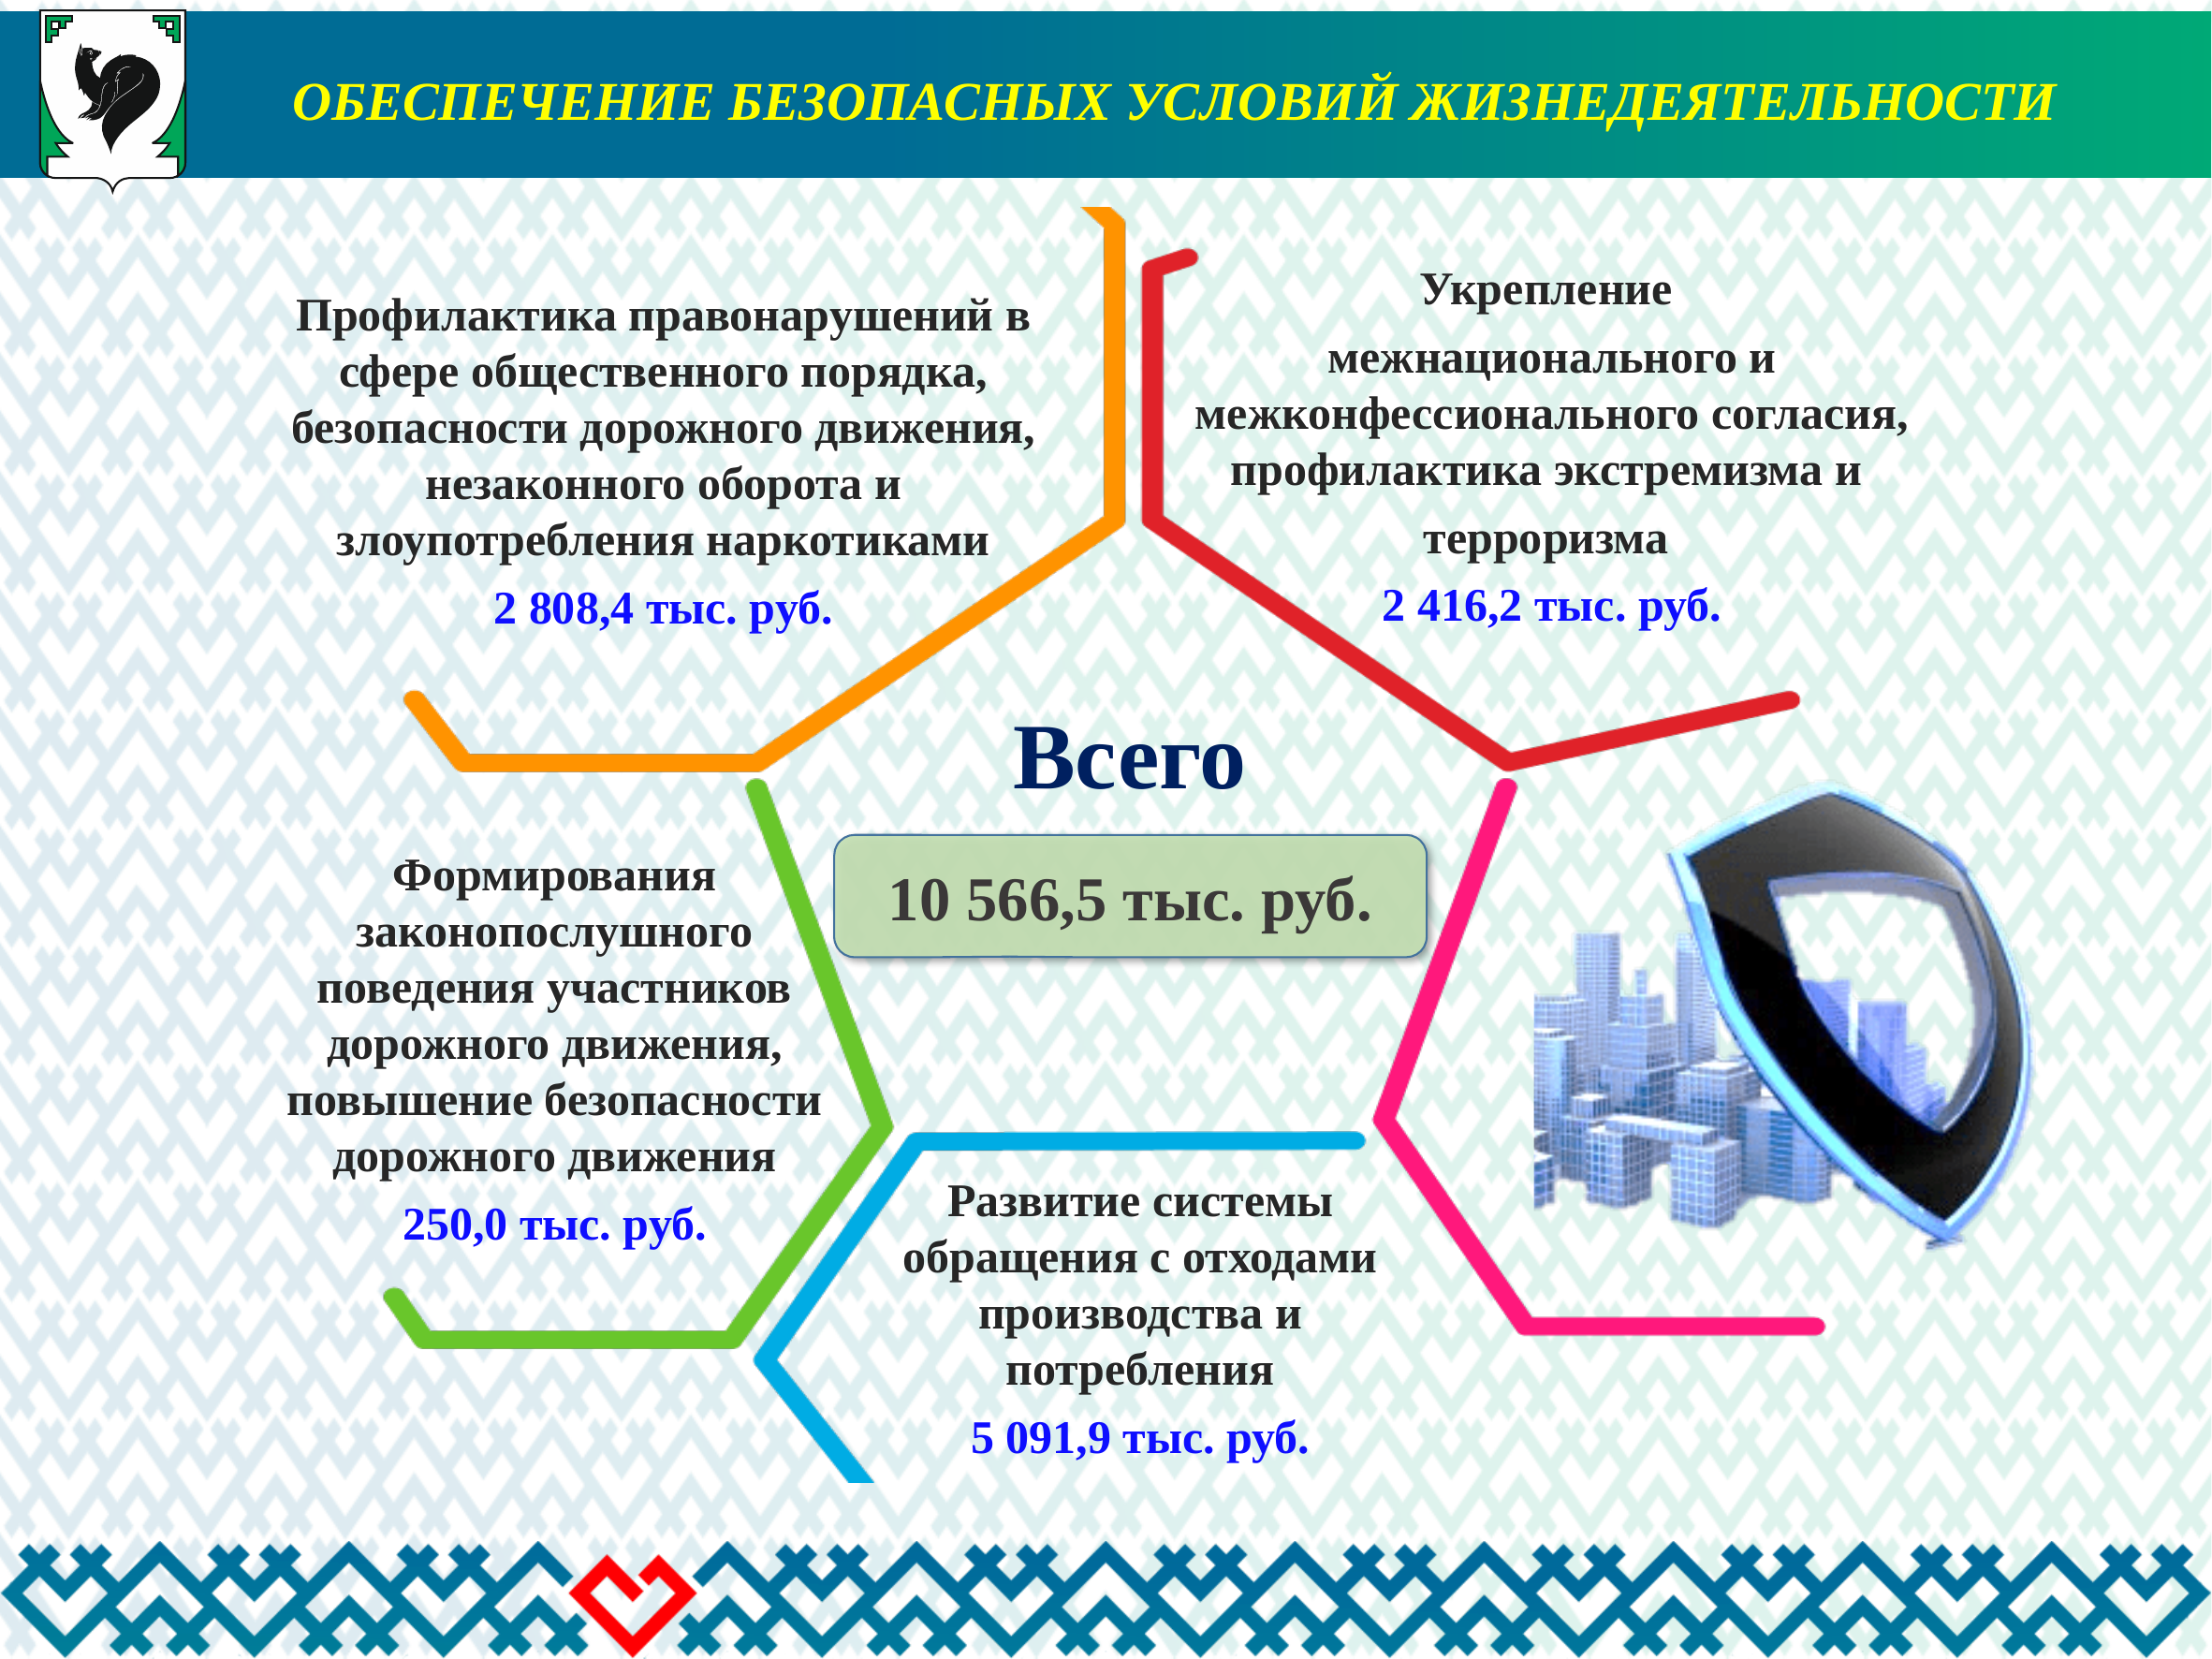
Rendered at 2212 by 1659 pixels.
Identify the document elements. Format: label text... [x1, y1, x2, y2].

picture [0, 207, 2212, 1483]
picture [0, 1541, 2212, 1659]
text_box Обеспечение безопасных условий жизнедеятельности [138, 59, 2212, 139]
